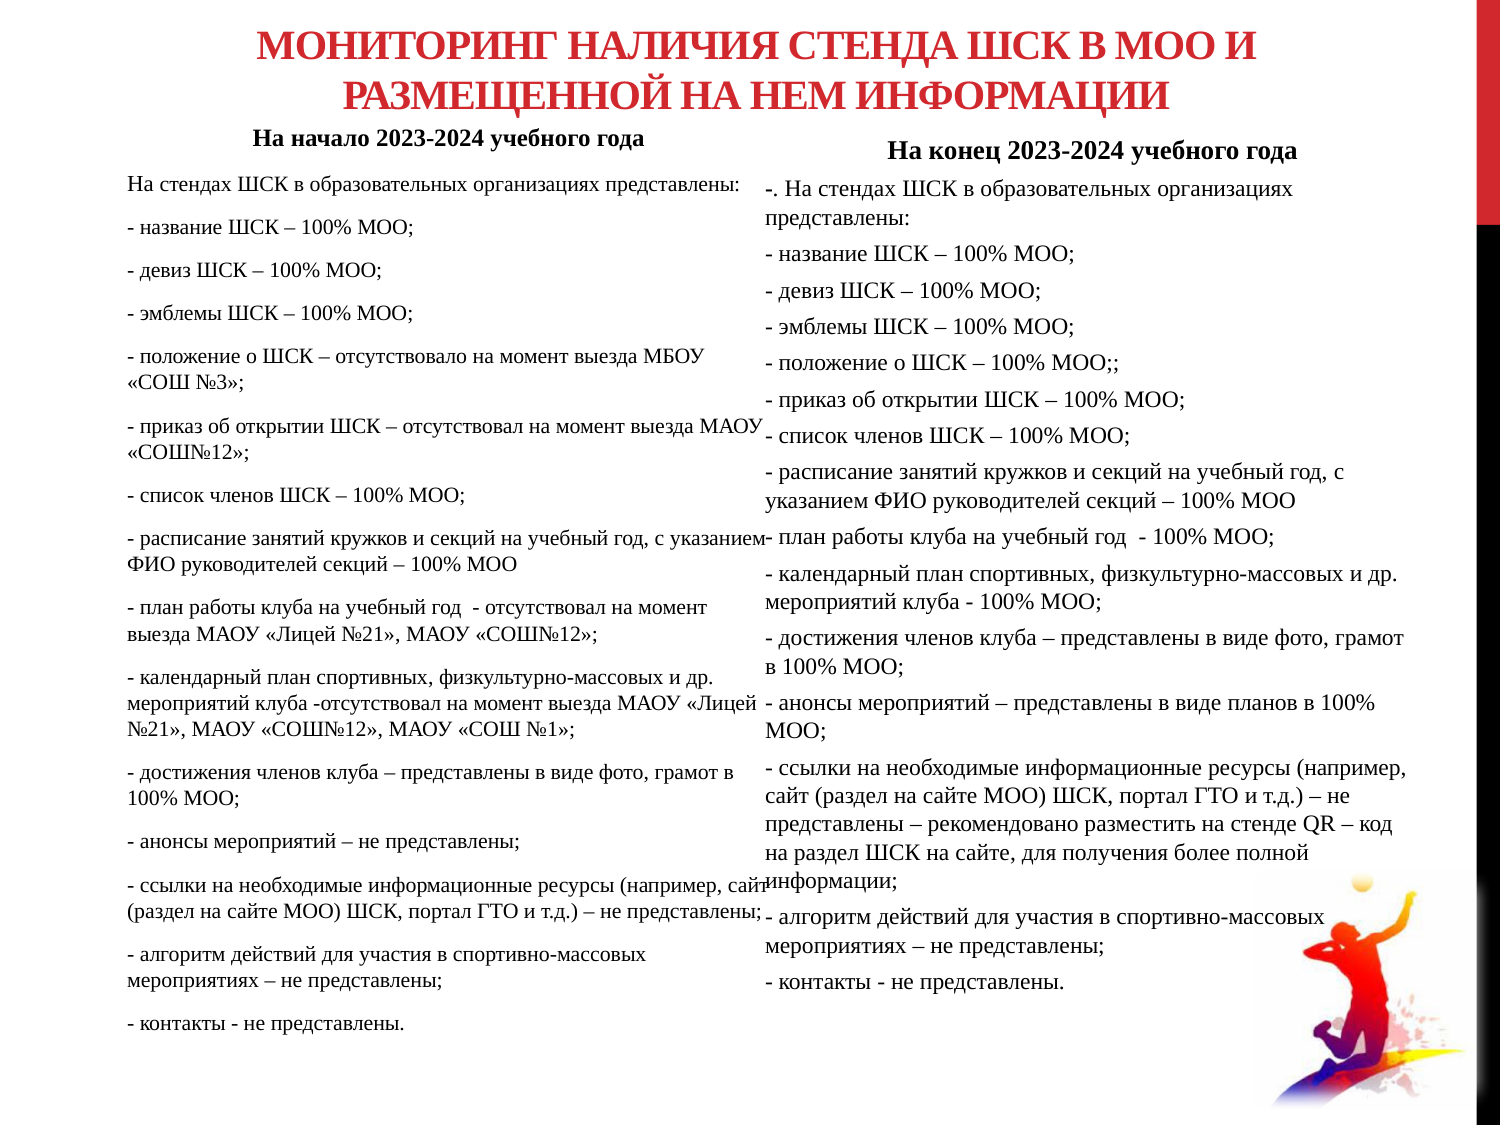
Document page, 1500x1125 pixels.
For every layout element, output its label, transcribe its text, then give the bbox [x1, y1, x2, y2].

picture [1250, 868, 1494, 1112]
text_box [606, 532, 637, 593]
list На конец 2023-2024 учебного года -. На стендах ШСК в образовательных организациях представлены: - название ШСК – 100% МОО; - девиз ШСК – 100% МОО; - эмблемы ШСК – 100% МОО; - положение о ШСК – 100% МОО;; - приказ об открытии ШСК – 100% МОО; - список членов ШСК – 100% МОО; - расписание занятий кружков и секций на учебный год, с указанием ФИО руководителей секций – 100% МОО - план работы клуба на учебный год - 100% МОО; - календарный план спортивных, физкультурно-массовых и др. мероприятий клуба - 100% МОО; - достижения членов клуба – представлены в виде фото, грамот в 100% МОО; - анонсы мероприятий – представлены в виде планов в 100% МОО; - ссылки на необходимые информационные ресурсы (например, сайт (раздел на сайте МОО) ШСК, портал ГТО и т.д.) – не представлены – рекомендовано разместить на стенде QR – код на раздел ШСК на сайте, для получения более полной информации; - алгоритм действий для участия в спортивно-массовых мероприятиях – не представлены; - контакты - не представлены. [750, 125, 1436, 1024]
list На начало 2023-2024 учебного года На стендах ШСК в образовательных организациях представлены: - название ШСК – 100% МОО; - девиз ШСК – 100% МОО; - эмблемы ШСК – 100% МОО; - положение о ШСК – отсутствовало на момент выезда МБОУ «СОШ №3»; - приказ об открытии ШСК – отсутствовал на момент выезда МАОУ «СОШ№12»; - список членов ШСК – 100% МОО; - расписание занятий кружков и секций на учебный год, с указанием ФИО руководителей секций – 100% МОО - план работы клуба на учебный год - отсутствовал на момент выезда МАОУ «Лицей №21», МАОУ «СОШ№12»; - календарный план спортивных, физкультурно-массовых и др. мероприятий клуба -отсутствовал на момент выезда МАОУ «Лицей №21», МАОУ «СОШ№12», МАОУ «СОШ №1»; - достижения членов клуба – представлены в виде фото, грамот в 100% МОО; - анонсы мероприятий – не представлены; - ссылки на необходимые информационные ресурсы (например, сайт (раздел на сайте МОО) ШСК, портал ГТО и т.д.) – не представлены; - алгоритм действий для участия в спортивно-массовых мероприятиях – не представлены; - контакты - не представлены. [112, 113, 786, 1012]
title Мониторинг наличия стенда ШСК в МОО и размещенной на нем информации [100, 42, 1412, 126]
